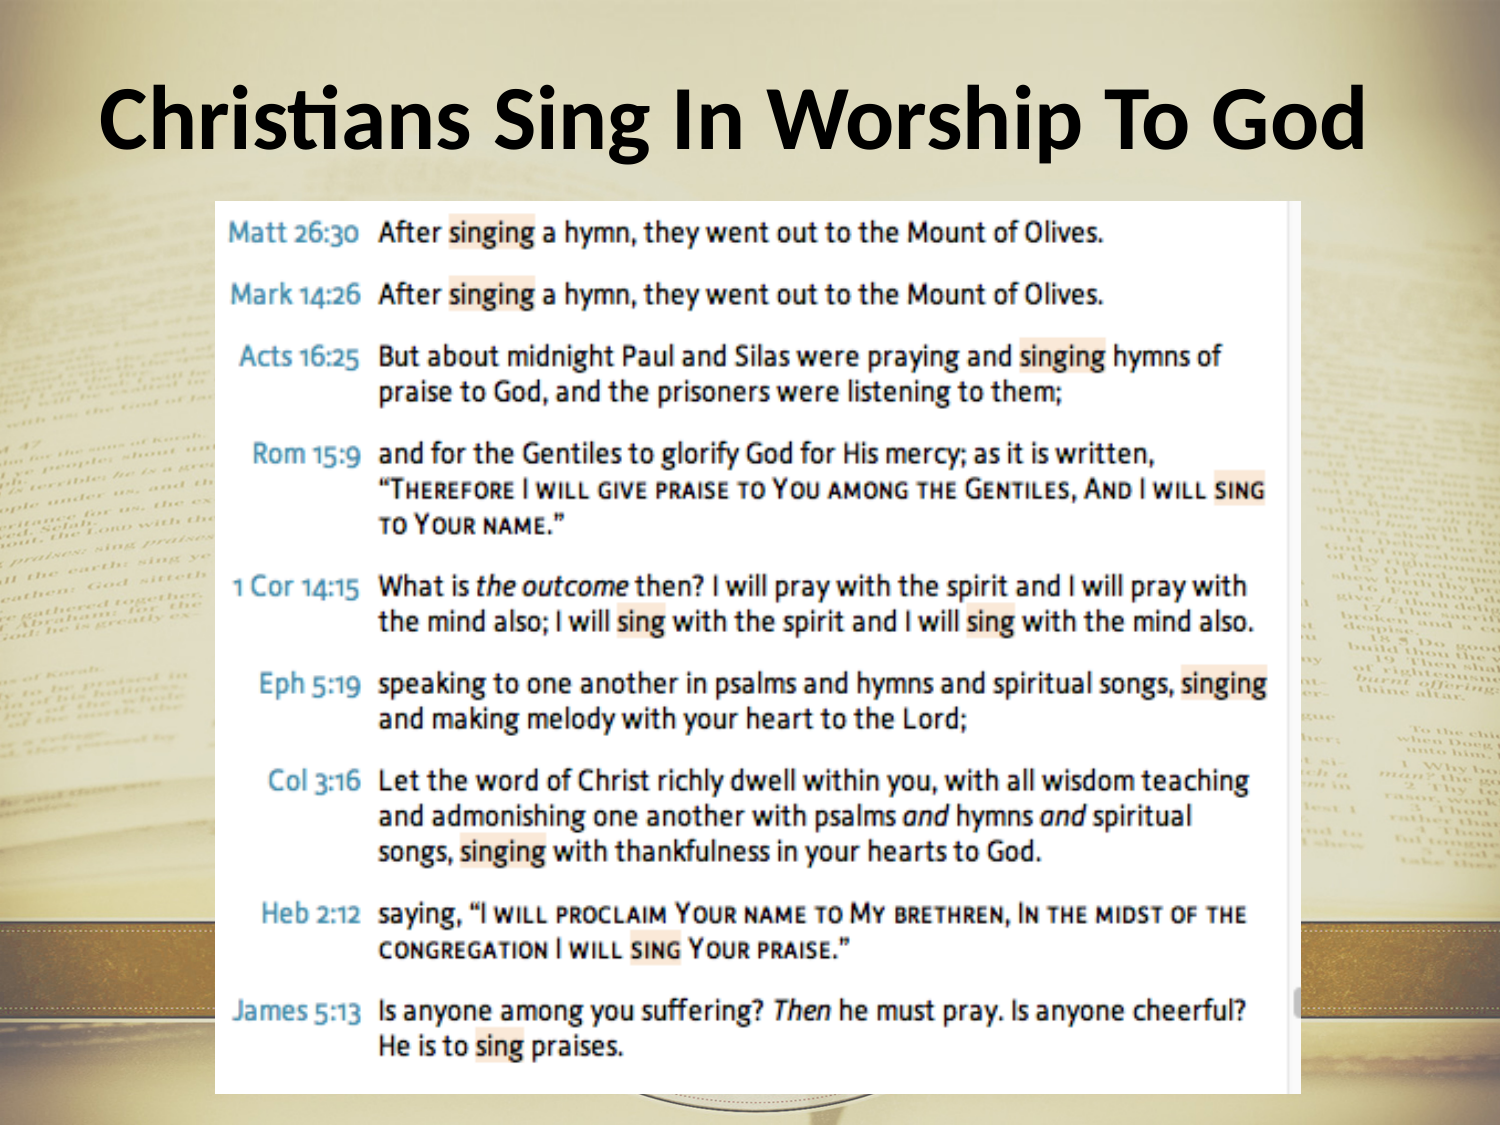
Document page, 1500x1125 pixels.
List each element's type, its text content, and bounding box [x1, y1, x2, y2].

title Christians Sing In Worship To God [45, 19, 1425, 207]
picture [0, 0, 1500, 1125]
